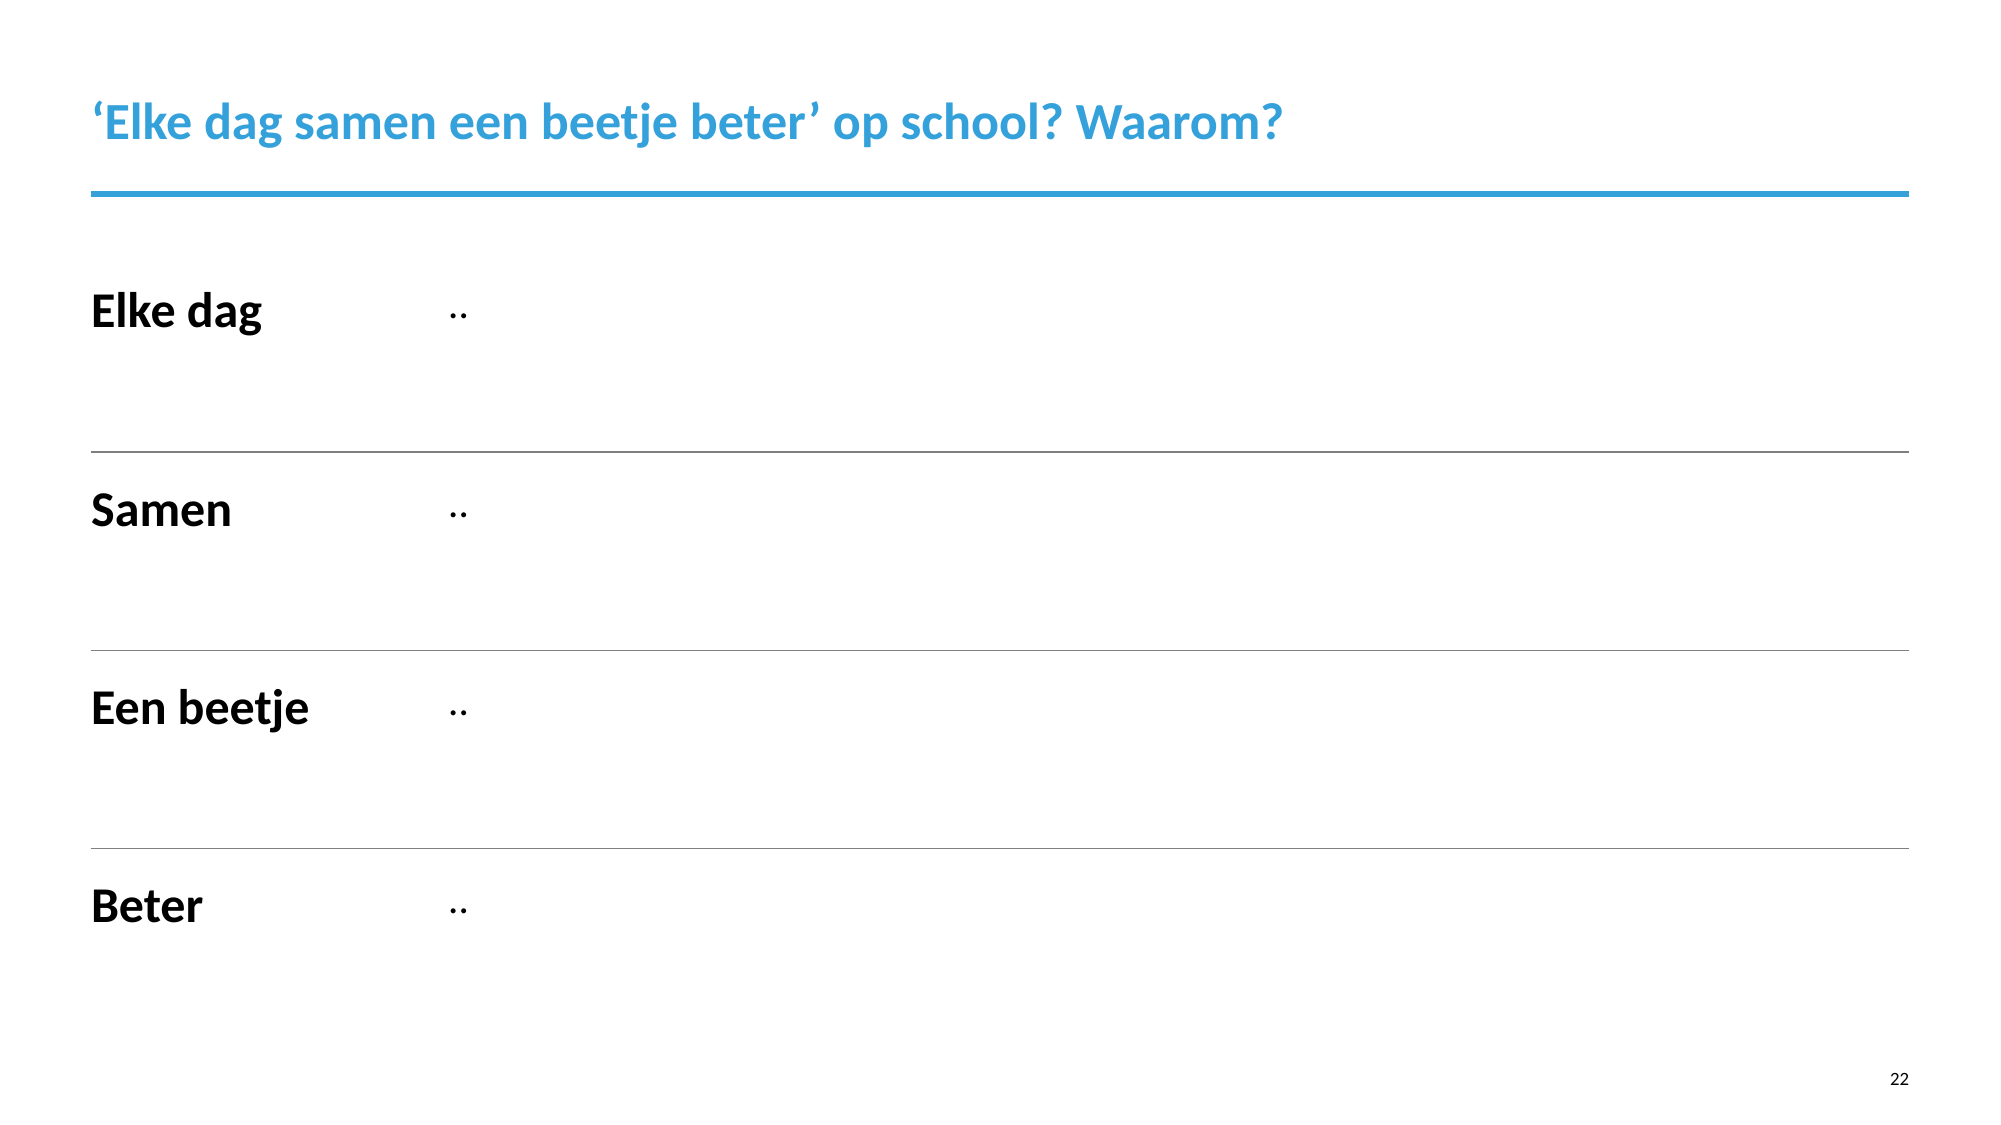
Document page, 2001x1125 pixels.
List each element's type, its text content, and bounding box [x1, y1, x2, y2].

text_box .. [392, 475, 1909, 627]
title ‘Elke dag samen een beetje beter’ op school? Waarom? [91, 86, 1909, 150]
text_box .. [392, 872, 1909, 1024]
text_box .. [392, 277, 1909, 429]
text_box Samen [90, 475, 335, 536]
text_box .. [392, 673, 1909, 826]
text_box Elke dag [90, 277, 335, 338]
text_box Beter [90, 872, 335, 933]
text_box Een beetje [90, 674, 335, 735]
